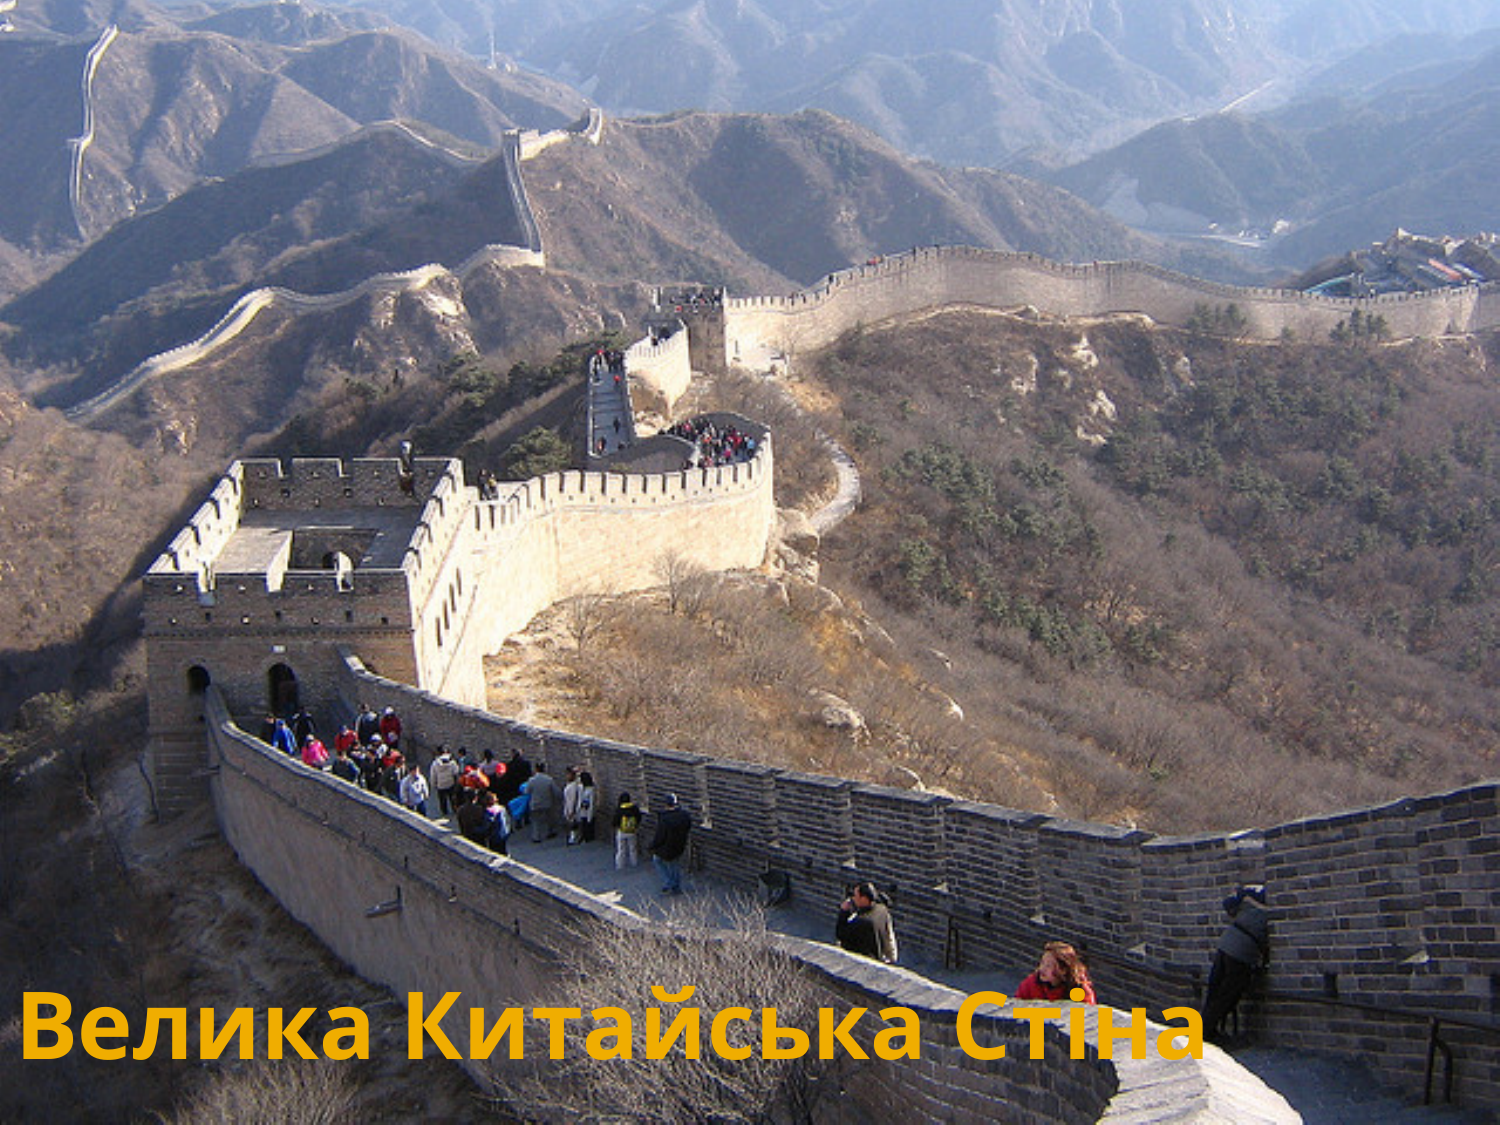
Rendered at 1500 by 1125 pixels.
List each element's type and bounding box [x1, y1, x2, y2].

list [0, 0, 1500, 1125]
